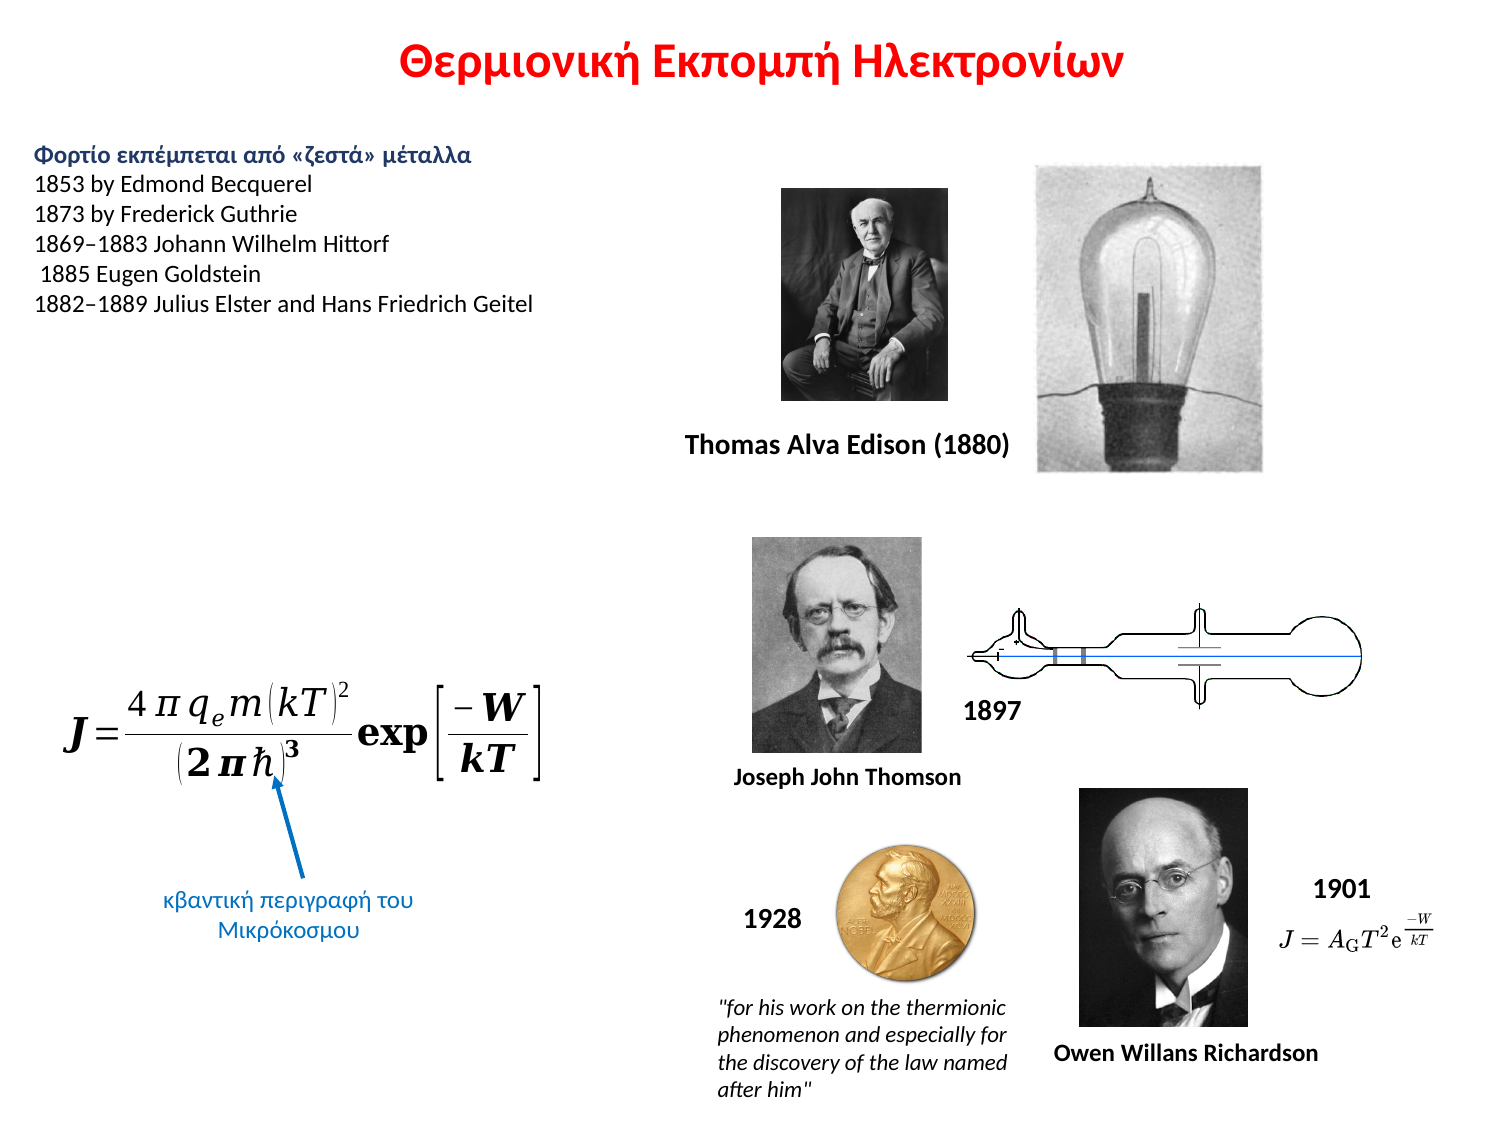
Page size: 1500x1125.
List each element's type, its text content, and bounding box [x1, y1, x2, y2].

text_box [0, 0, 304, 429]
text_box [61, 675, 545, 953]
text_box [668, 162, 1264, 474]
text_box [717, 535, 1362, 799]
text_box Θερμιονική Εκπομπή Ηλεκτρονίων [43, 19, 1482, 95]
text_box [1033, 788, 1387, 842]
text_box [702, 842, 1460, 1112]
text_box Φορτίο εκπέμπεται από «ζεστά» μέταλλα 1853 by Edmond Becquerel 1873 by Frederick Guthrie 1869–1883 Johann Wilhelm Hittorf 1885 Eugen Goldstein 1882–1889 Julius Elster and Hans Friedrich Geitel [19, 130, 922, 326]
